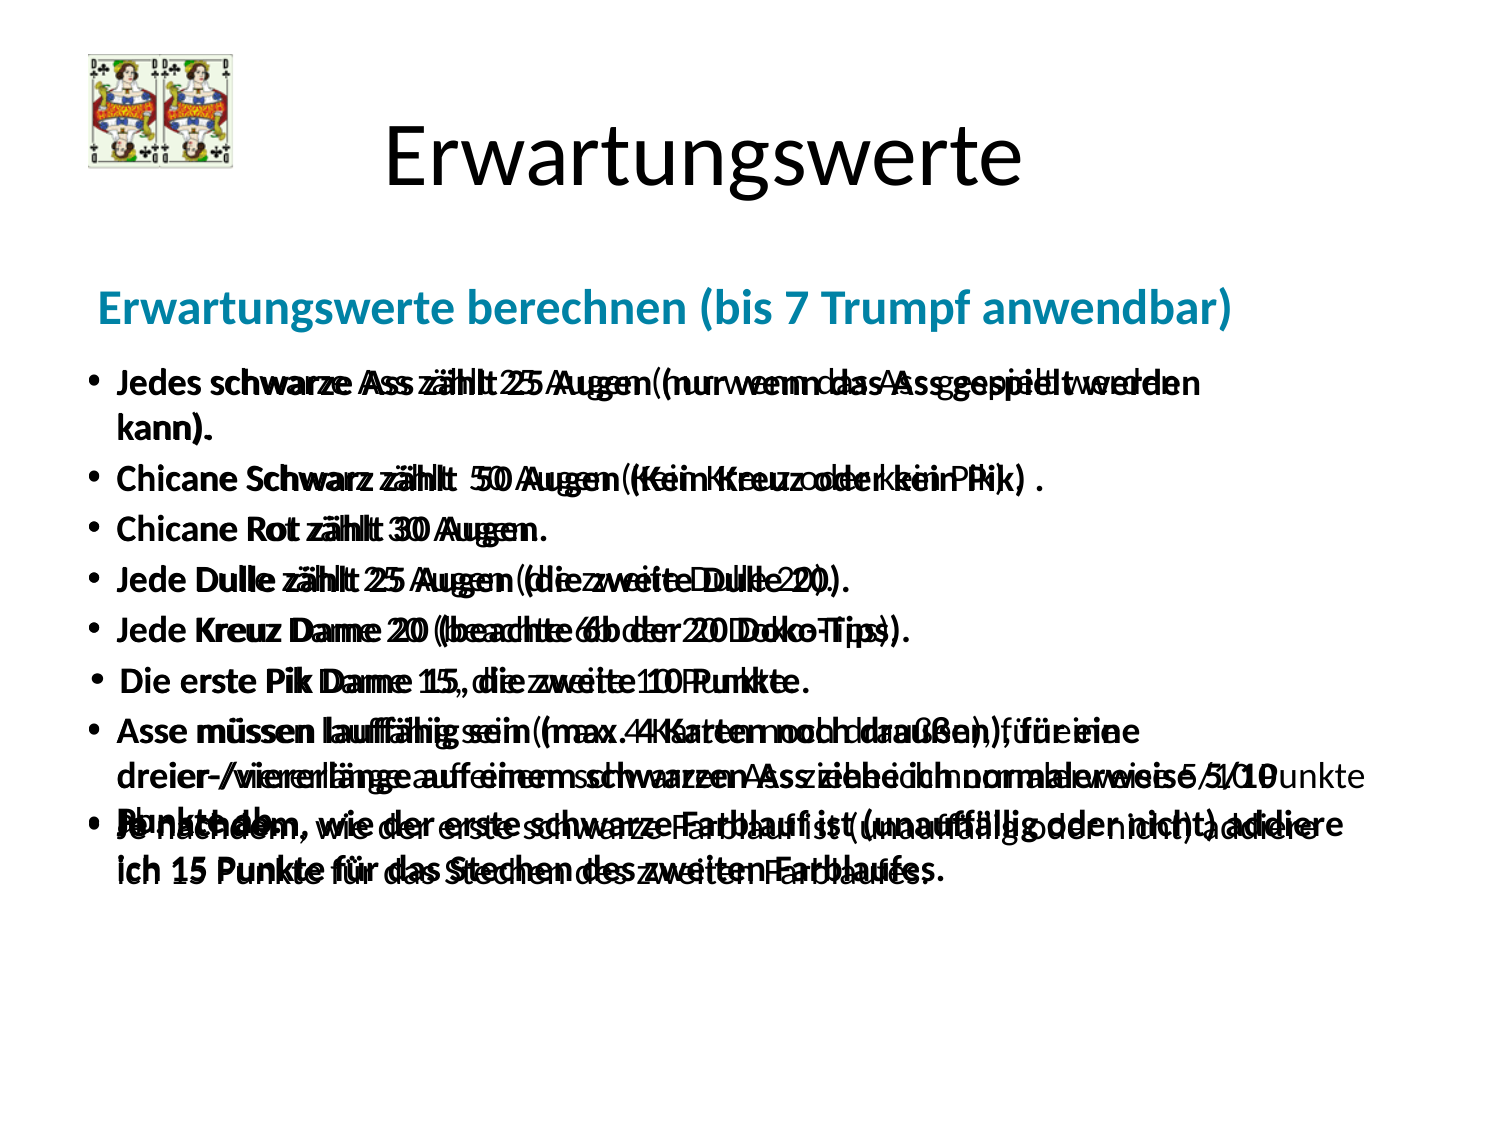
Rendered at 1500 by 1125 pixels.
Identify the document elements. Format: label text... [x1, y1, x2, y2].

text_box Asse müssen lauffähig sein (max. 4 Karten noch draußen), für eine dreier-/viererlänge auf einem schwarzen Ass ziehe ich normalerweise 5/10 Punkte ab. [72, 699, 1408, 849]
text_box Je nachdem, wie der erste schwarze Farblauf ist (unauffällig oder nicht) addiere ich 15 Punkte für das Stechen des zweiten Farblaufes. [72, 849, 1373, 900]
text_box Chicane Rot zählt 30 Augen. [72, 496, 1349, 547]
text_box Jedes schwarze Ass zählt 25 Augen (nur wenn das Ass gespielt werden kann). [72, 350, 1349, 446]
text_box Je nachdem, wie der erste schwarze Farblauf ist (unauffällig oder nicht) addiere ich 15 Punkte für das Stechen des zweiten Farblaufes. [72, 849, 1372, 897]
text_box Die erste Pik Dame 15, die zweite 10 Punkte. [75, 648, 827, 699]
text_box Chicane Schwarz zählt 50 Augen (Kein Kreuz oder kein Pik) . [72, 446, 1349, 496]
text_box Erwartungswerte berechnen (bis 7 Trumpf anwendbar) [82, 267, 1249, 342]
title Erwartungswerte [29, 54, 1380, 243]
text_box Jede Kreuz Dame 20 (beachte 6b der 20 Doko-Tips). [72, 597, 1400, 658]
text_box Jede Dulle zählt 25 Augen (die zweite Dulle 20). [72, 547, 1373, 597]
